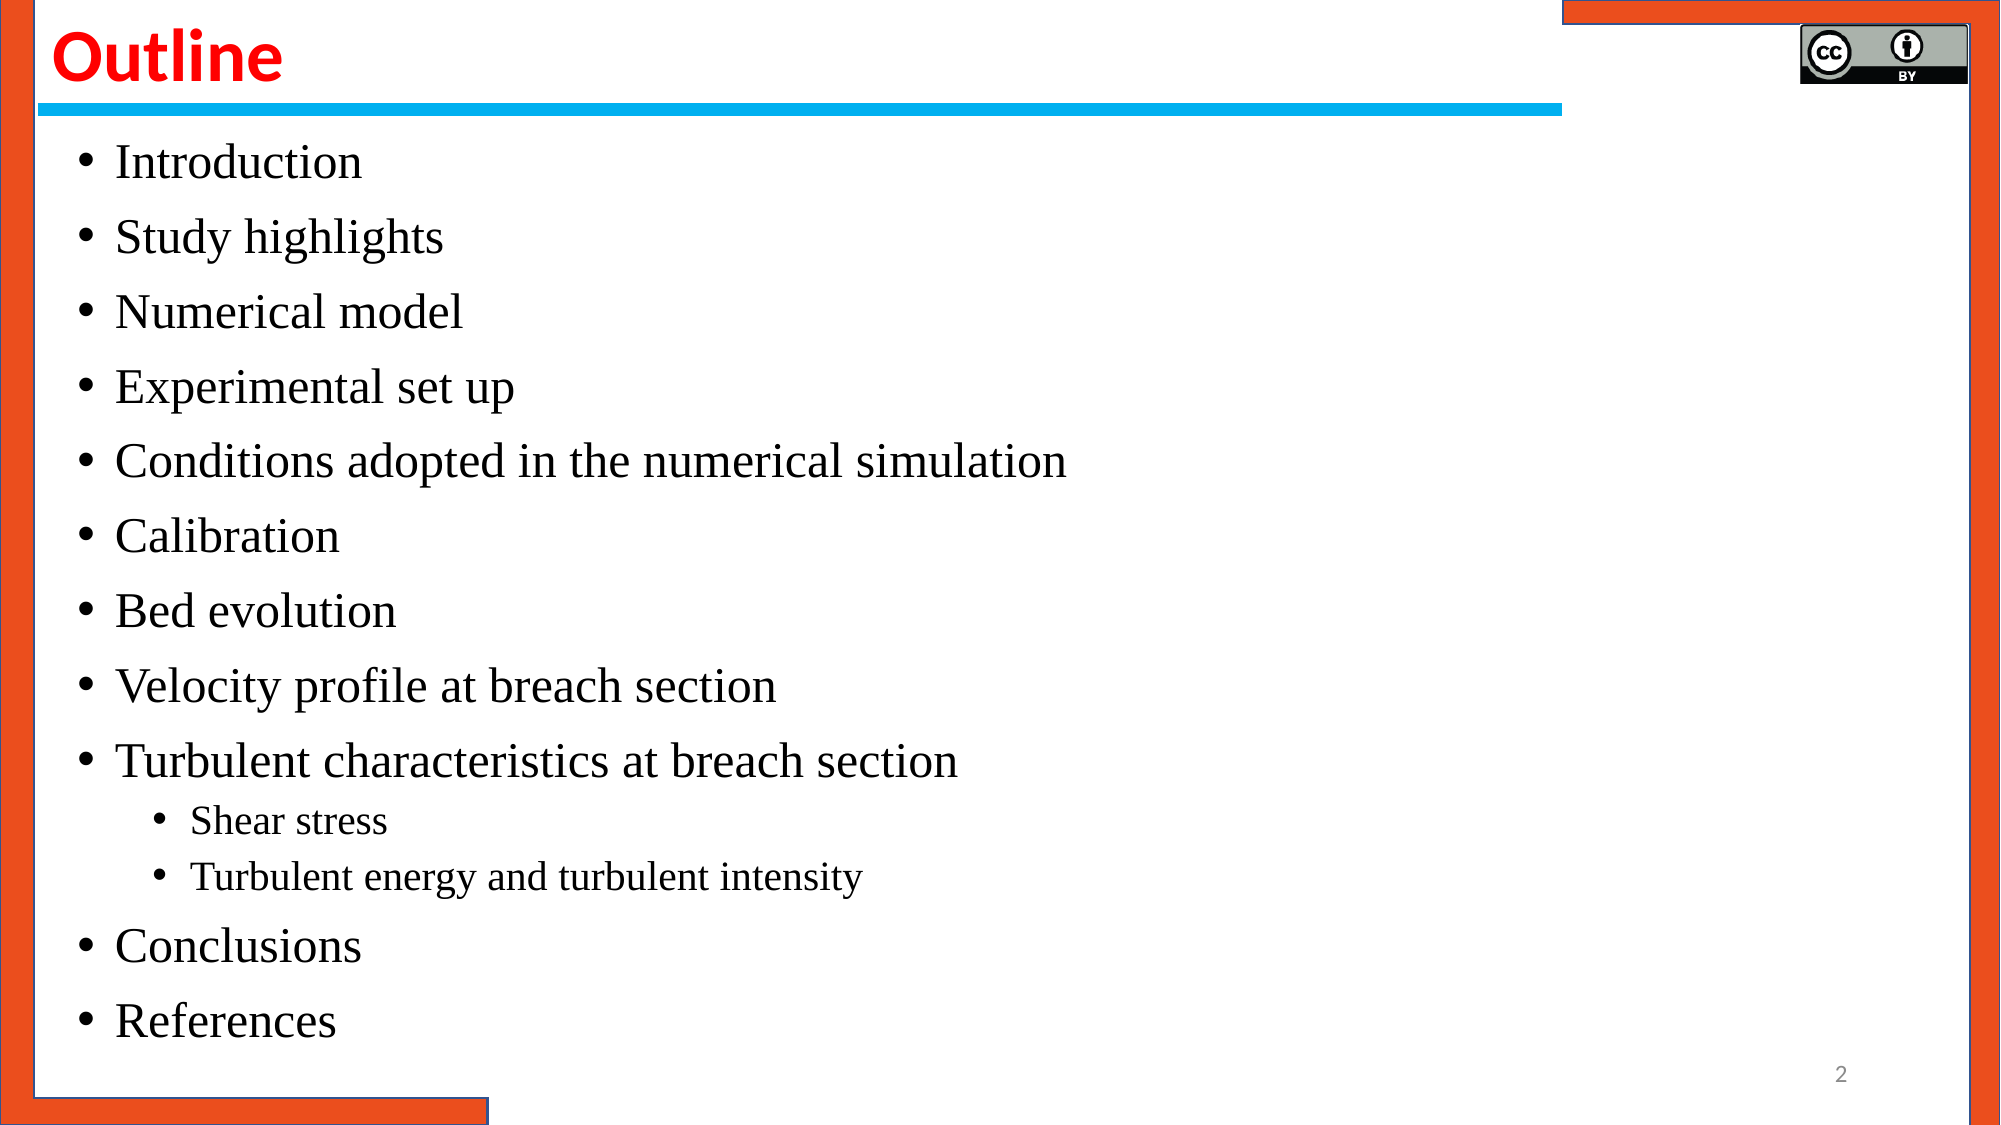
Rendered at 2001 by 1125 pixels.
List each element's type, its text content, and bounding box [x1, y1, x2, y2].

text_box Outline [37, 5, 1525, 109]
text_box [1562, 0, 2000, 1125]
picture [1799, 24, 1968, 84]
list Introduction Study highlights Numerical model Experimental set up Conditions adopted in the numerical simulation Calibration Bed evolution Velocity profile at breach section Turbulent characteristics at breach section Shear stress Turbulent energy and turbulent intensity Conclusions References [62, 128, 1413, 1088]
text_box [0, 0, 489, 1125]
slide_number 2 [1412, 1042, 1863, 1103]
